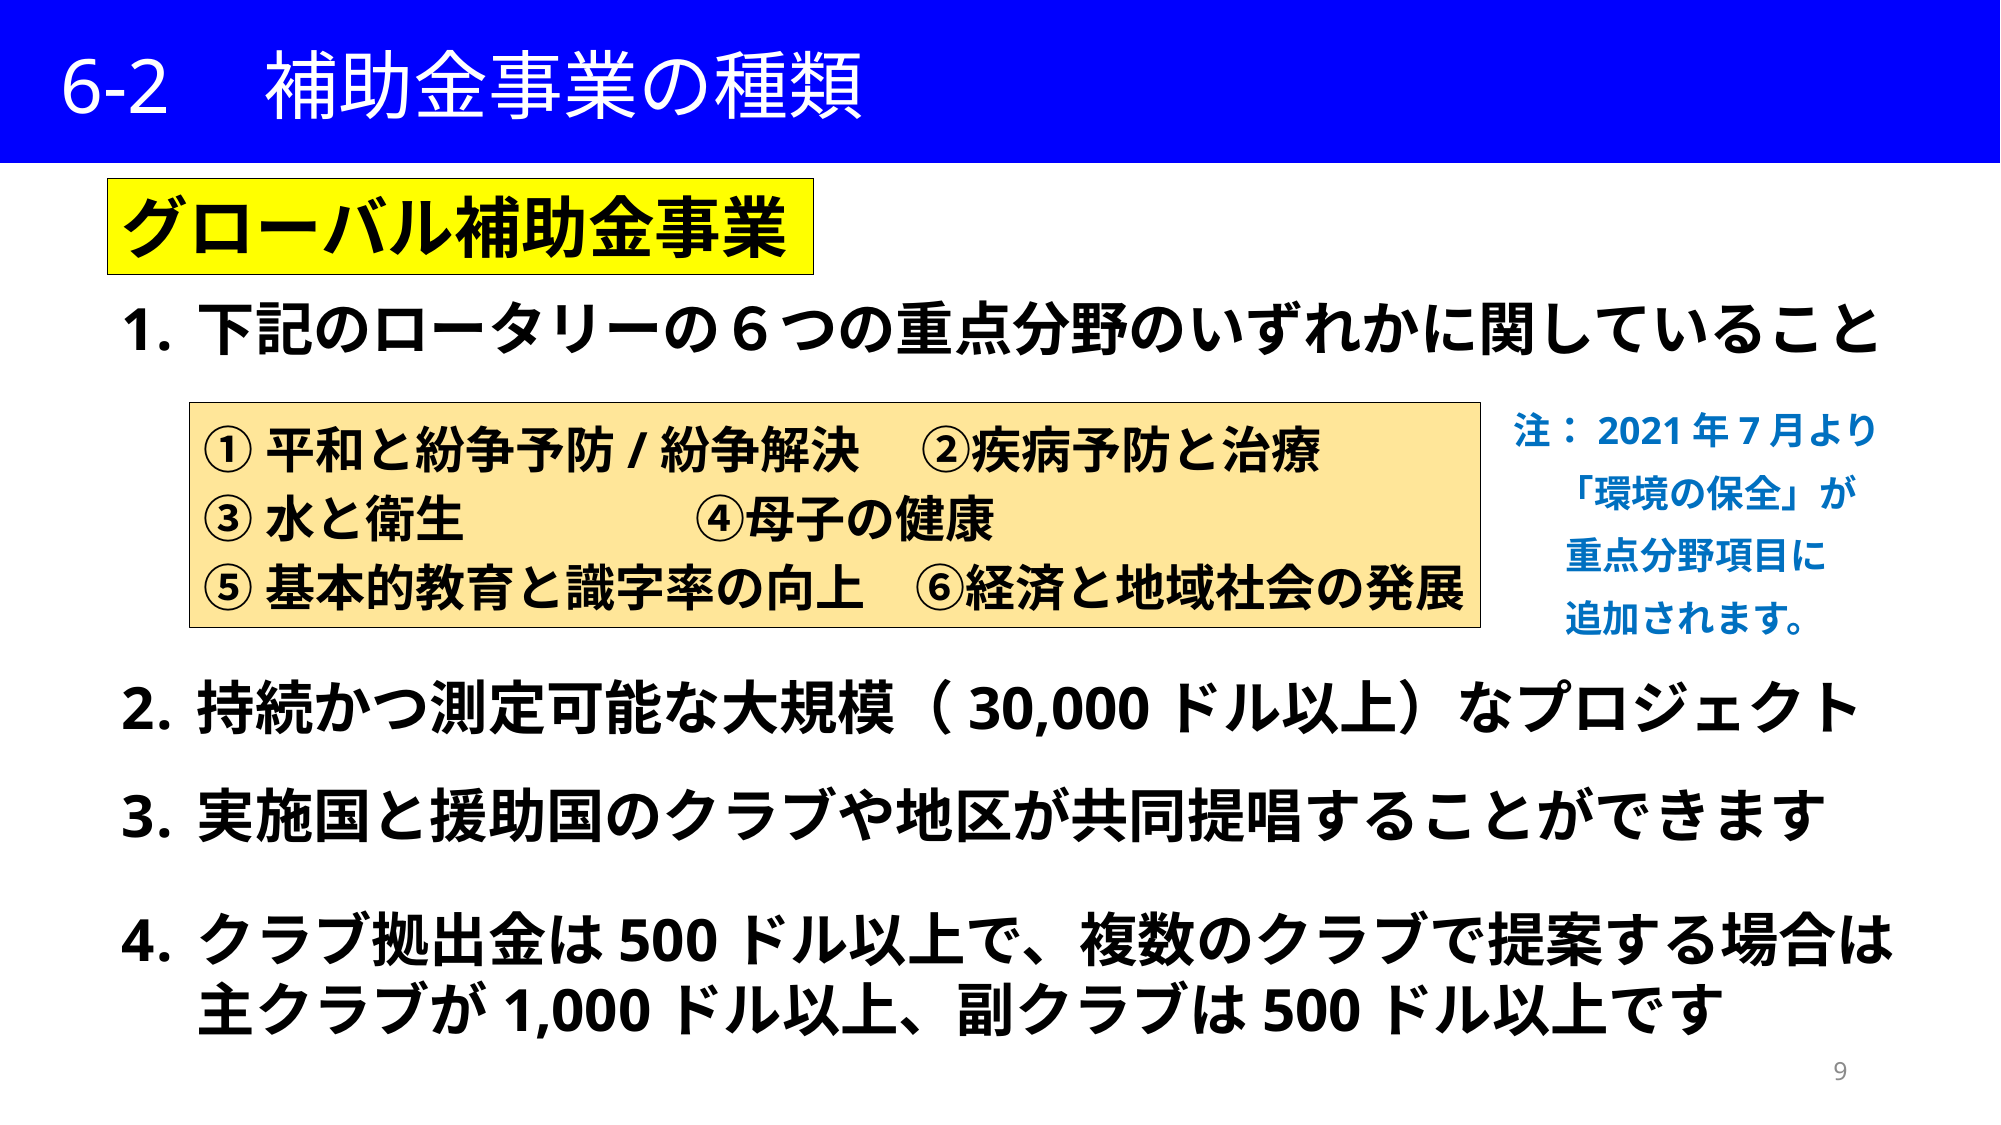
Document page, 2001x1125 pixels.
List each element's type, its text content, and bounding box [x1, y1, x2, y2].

text_box グローバル補助金事業 [107, 178, 814, 275]
text_box 注：2021年7月より 「環境の保全」が 重点分野項目に 追加されます。 [1498, 382, 1901, 665]
text_box 下記のロータリーの６つの重点分野のいずれかに関していること 持続かつ測定可能な大規模（30,000ドル以上）なプロジェクト 実施国と援助国のクラブや地区が共同提唱することができます クラブ拠出金は500ドル以上で、複数のクラブで提案する場合は主クラブが1,000ドル以上、副クラブは500ドル以上です [107, 300, 1932, 1080]
text_box 6-2 補助金事業の種類 [45, 30, 1000, 136]
text_box ①平和と紛争予防/紛争解決 ②疾病予防と治療 ③水と衛生 ④母子の健康 ⑤基本的教育と識字率の向上 ⑥経済と地域社会の発展 [189, 402, 1481, 628]
text_box [0, 0, 2000, 164]
slide_number 9 [1412, 1042, 1863, 1103]
